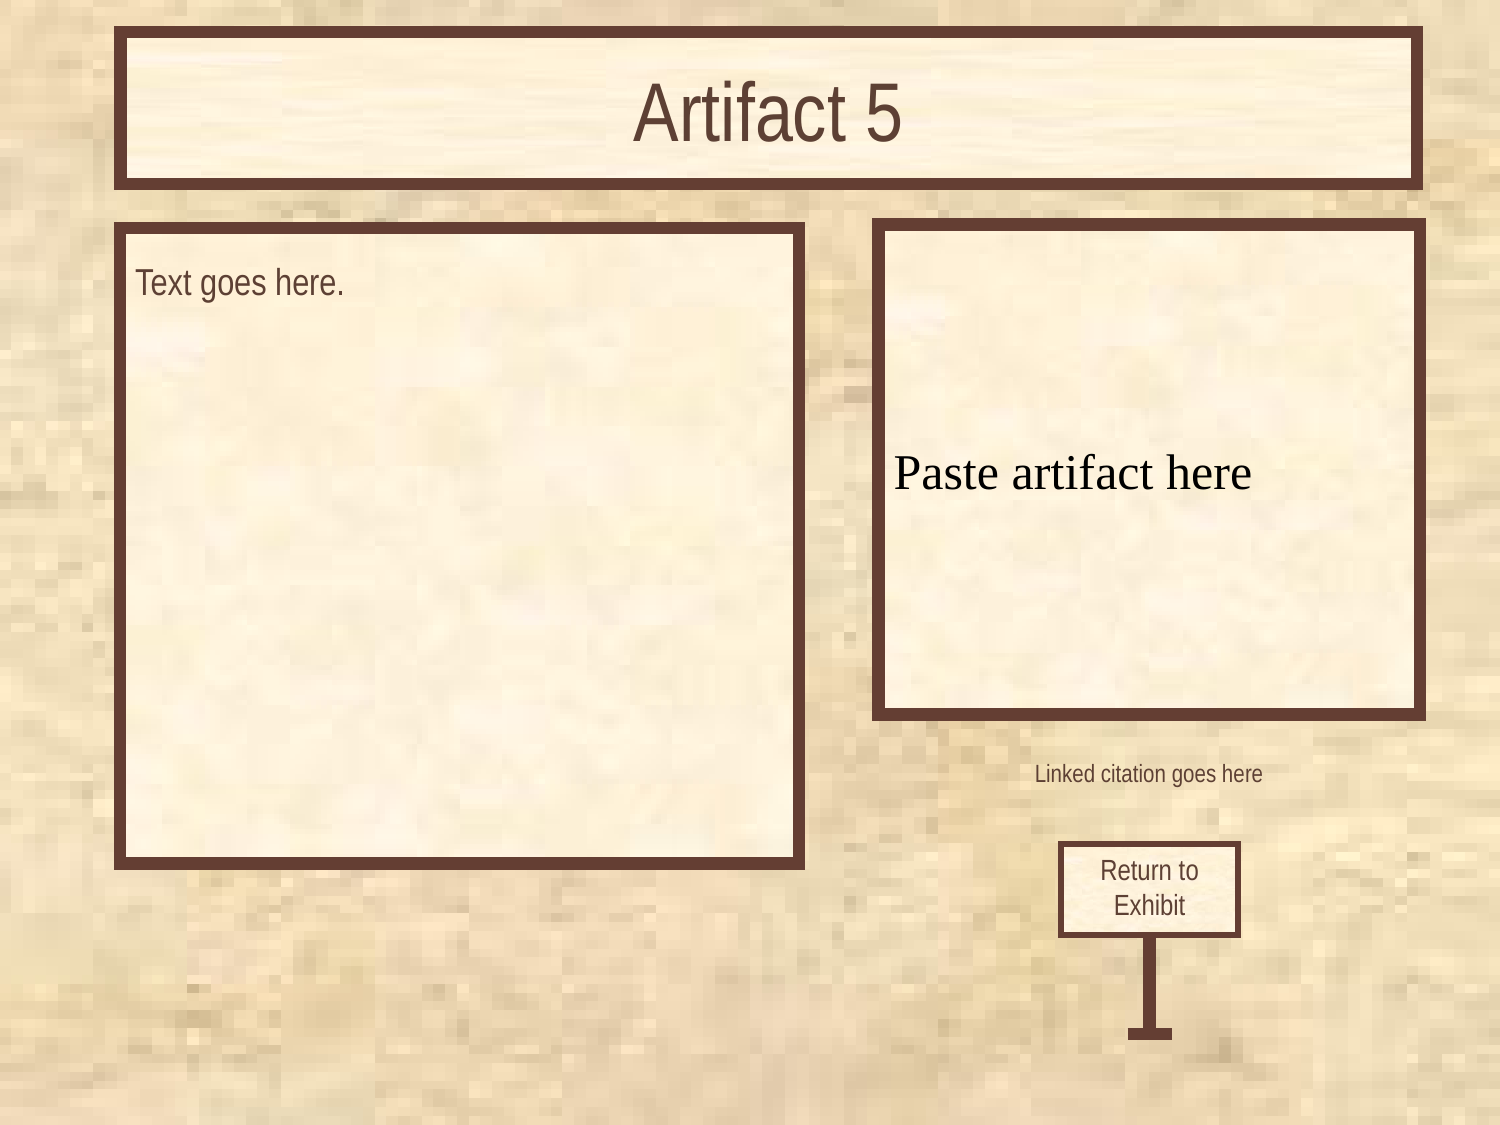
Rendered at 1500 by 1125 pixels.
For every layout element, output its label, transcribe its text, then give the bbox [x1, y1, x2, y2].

title Artifact 5 [120, 31, 1418, 185]
text_box Text goes here. [120, 228, 800, 864]
picture [0, 0, 1500, 1125]
text_box Return to Exhibit [1060, 843, 1239, 935]
text_box Paste artifact here [878, 224, 1421, 715]
text_box Linked citation goes here [874, 750, 1425, 796]
